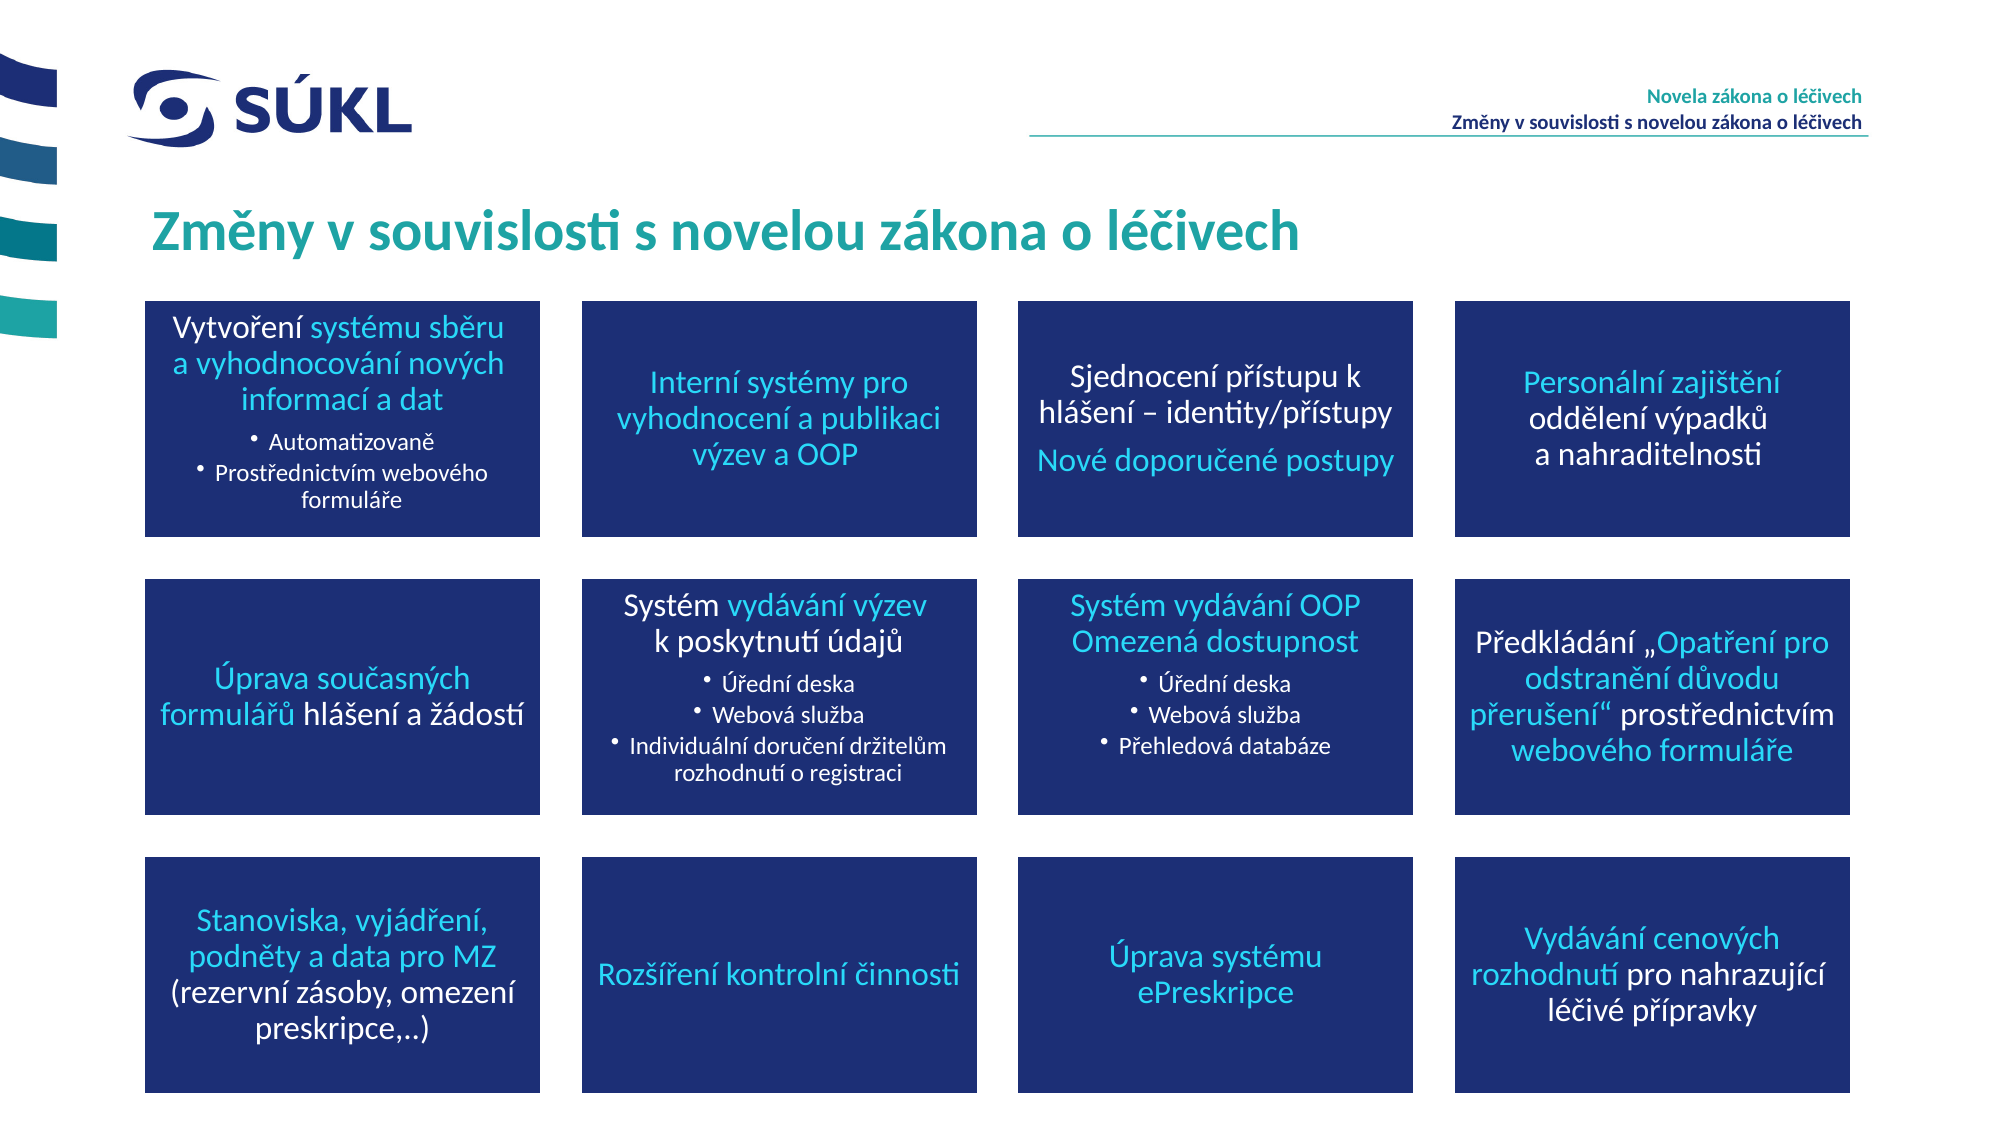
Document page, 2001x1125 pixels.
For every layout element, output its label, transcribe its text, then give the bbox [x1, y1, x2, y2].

list Novela zákona o léčivech [1029, 82, 1863, 107]
list Změny v souvislosti s novelou zákona o léčivech [1029, 108, 1863, 137]
picture [0, 0, 2001, 1125]
title Změny v souvislosti s novelou zákona o léčivech [137, 185, 1863, 278]
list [14, 299, 1981, 1095]
